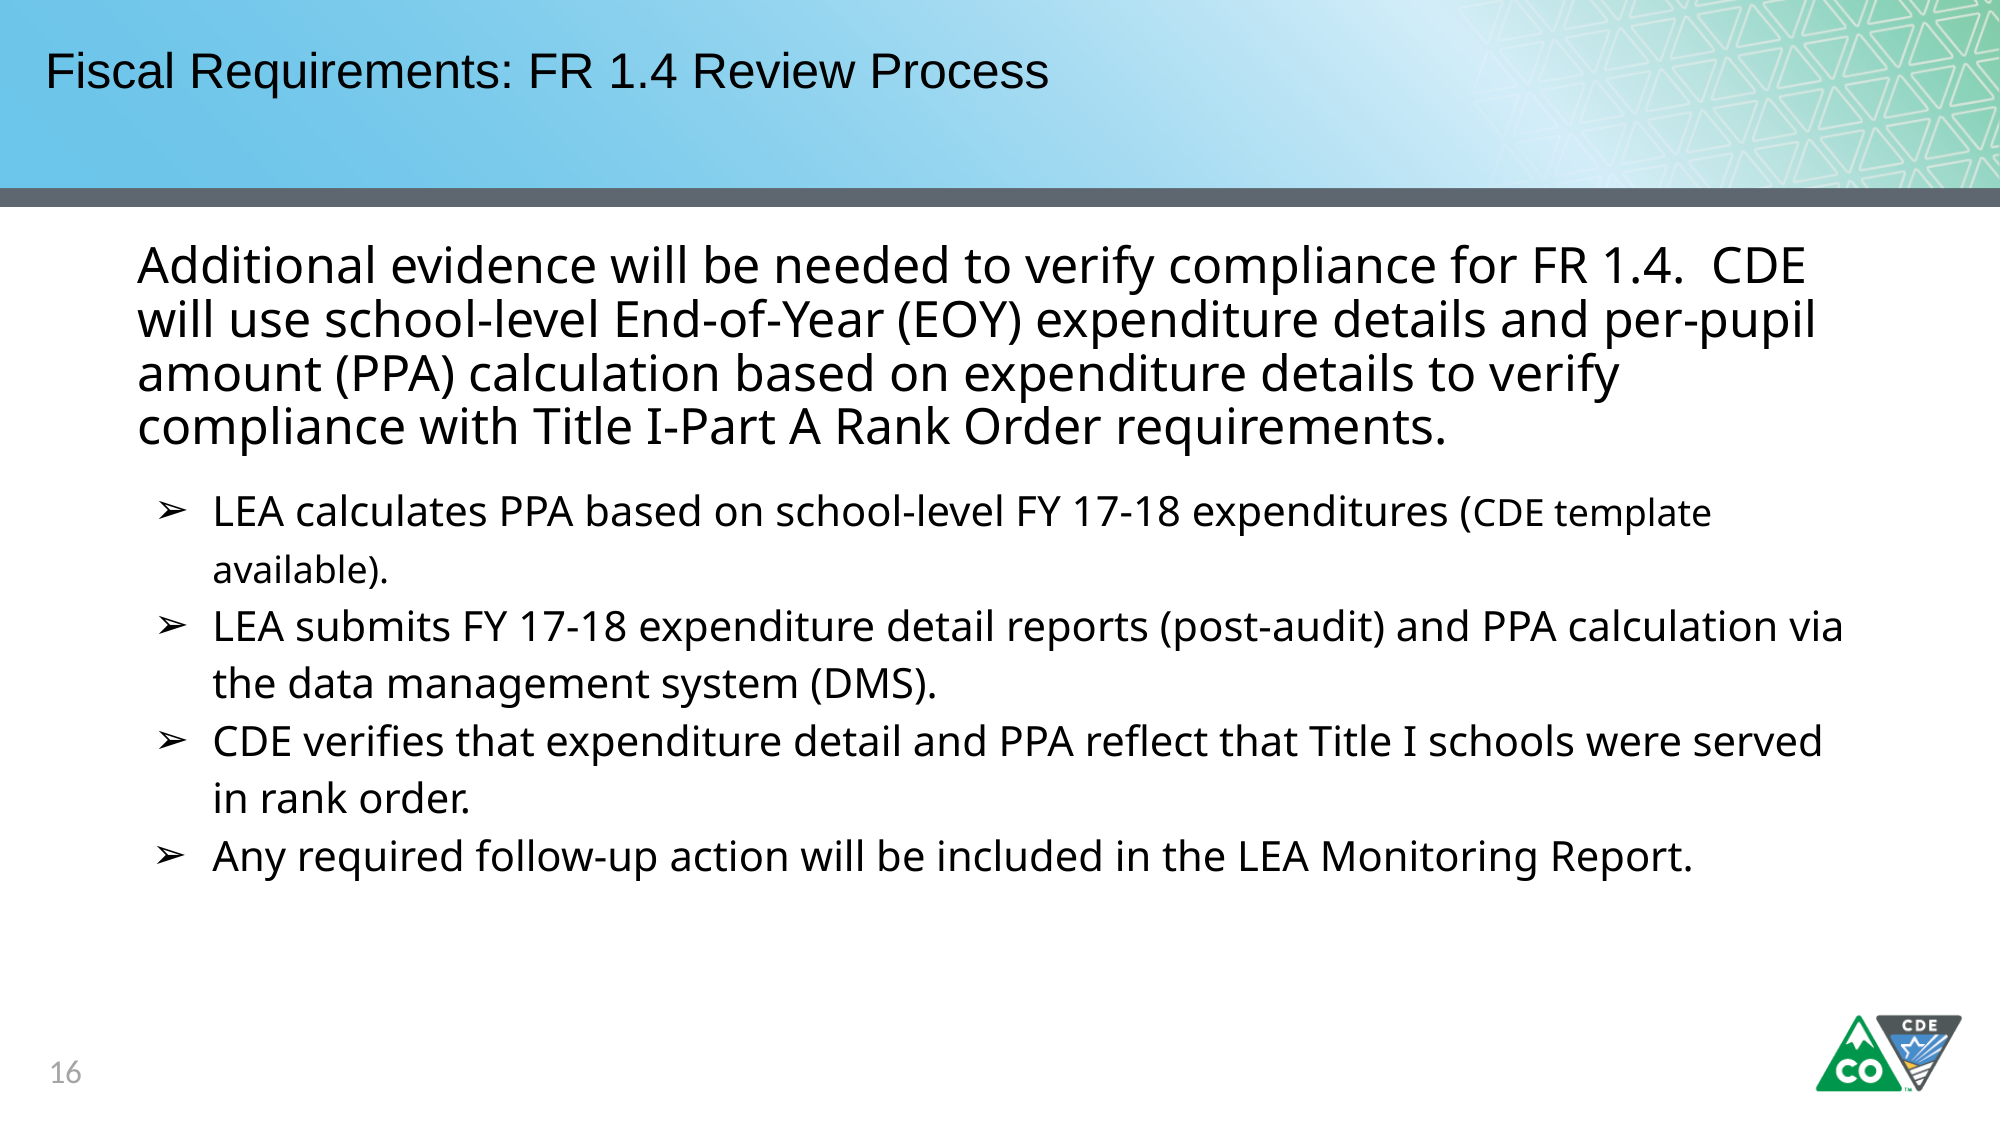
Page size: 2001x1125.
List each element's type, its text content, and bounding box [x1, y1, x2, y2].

picture [1803, 1006, 1972, 1099]
list Additional evidence will be needed to verify compliance for FR 1.4. CDE will use school-level End-of-Year (EOY) expenditure details and per-pupil amount (PPA) calculation based on expenditure details to verify compliance with Title I-Part A Rank Order requirements. LEA calculates PPA based on school-level FY 17-18 expenditures (CDE template available). LEA submits FY 17-18 expenditure detail reports (post-audit) and PPA calculation via the data management system (DMS). CDE verifies that expenditure detail and PPA reflect that Title I schools were served in rank order. Any required follow-up action will be included in the LEA Monitoring Report. [137, 239, 1863, 954]
title Fiscal Requirements: FR 1.4 Review Process [45, 45, 1243, 162]
picture [0, 0, 2000, 207]
slide_number 16 [14, 1042, 117, 1103]
